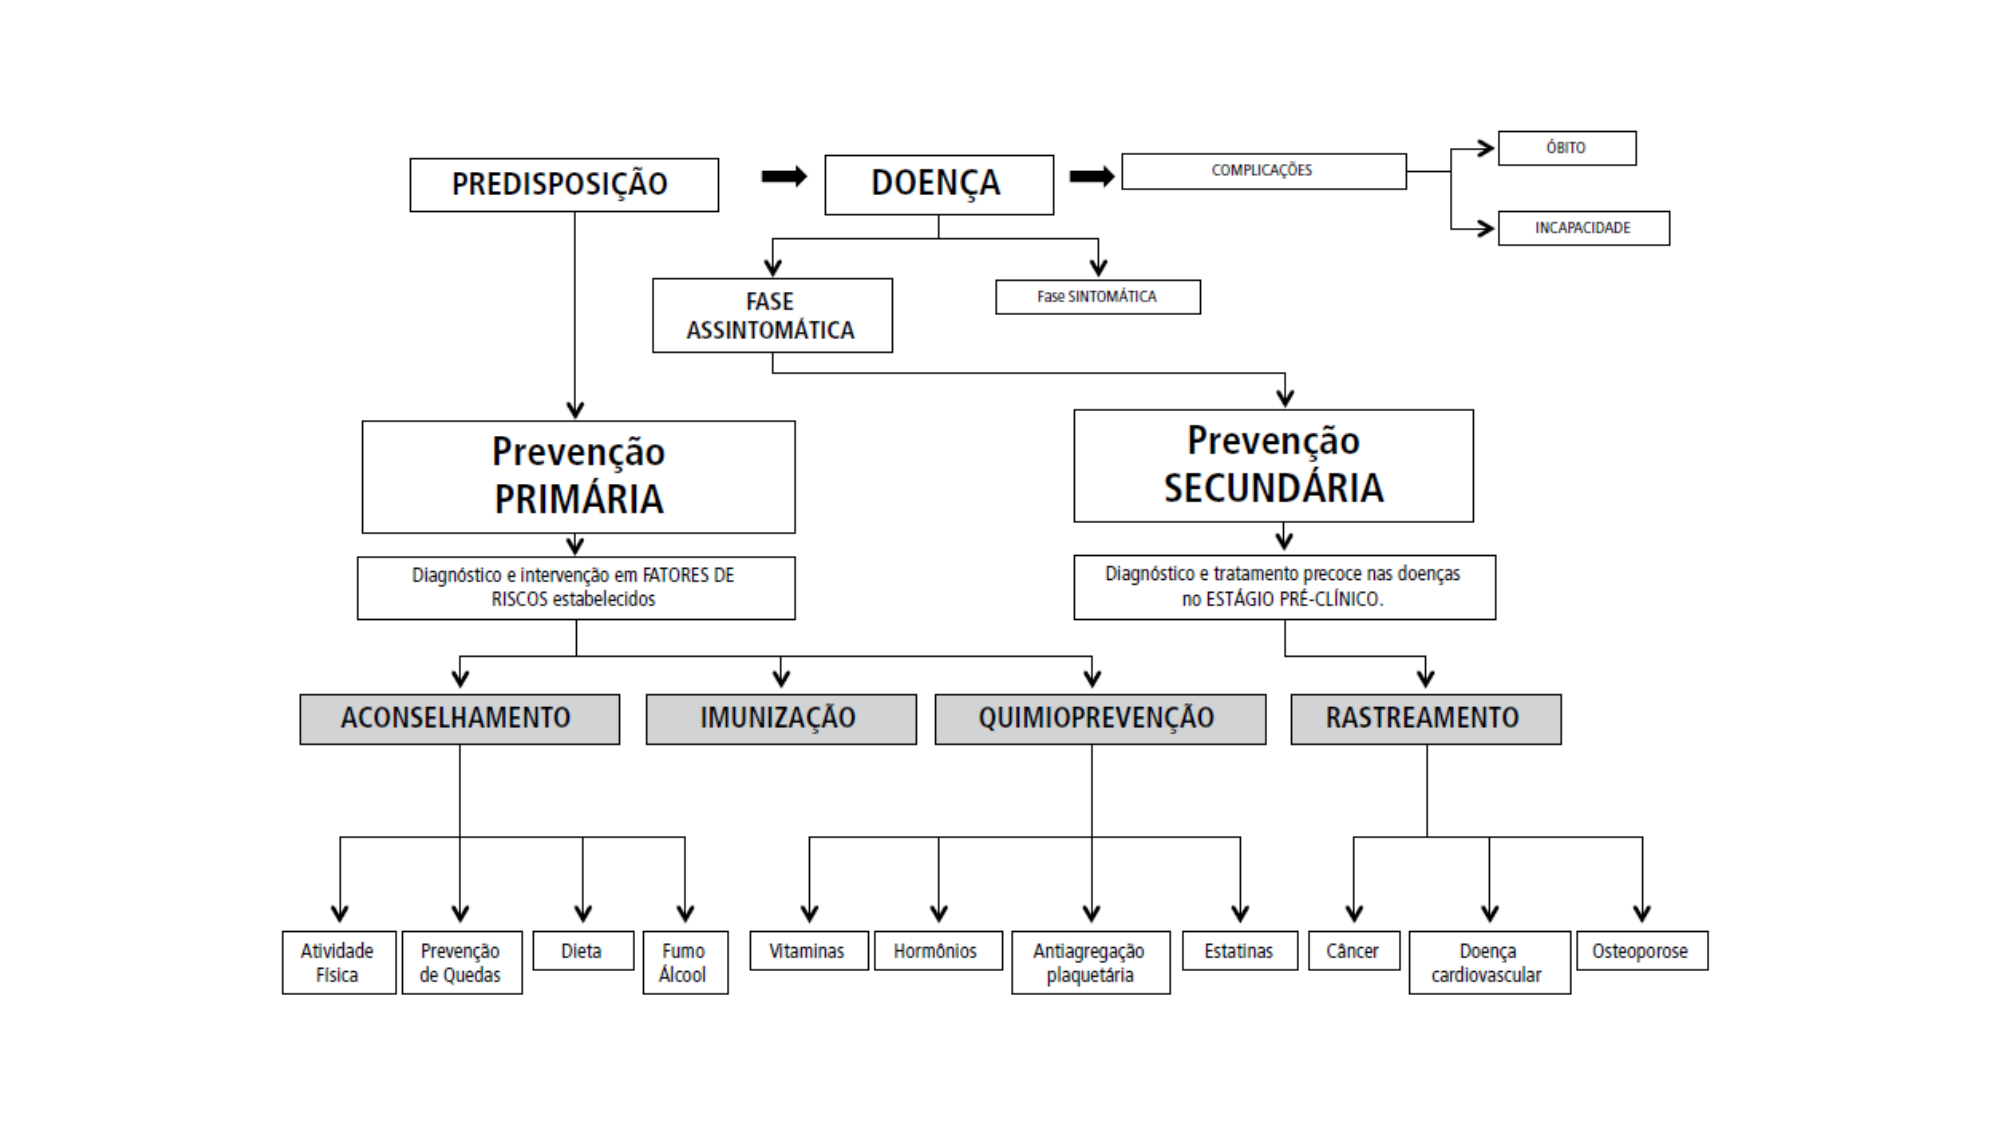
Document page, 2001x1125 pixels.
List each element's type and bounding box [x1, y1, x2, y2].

picture [228, 115, 1772, 1009]
